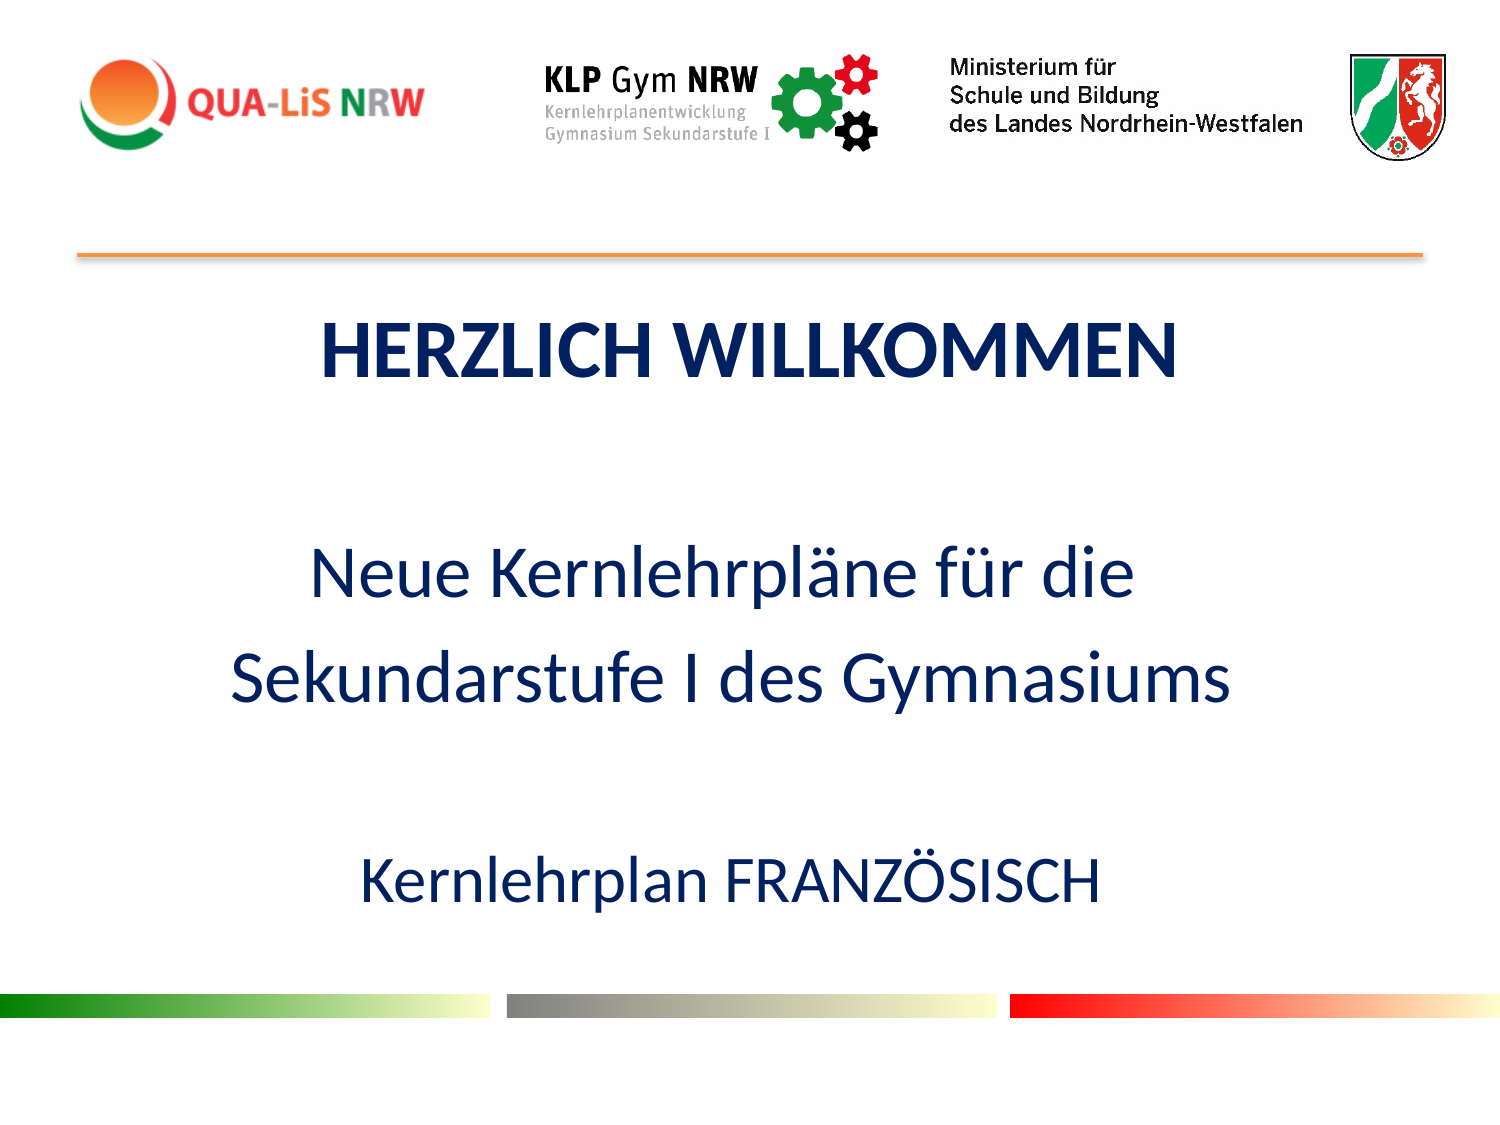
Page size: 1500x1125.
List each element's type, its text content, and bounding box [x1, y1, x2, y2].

picture [950, 54, 1446, 161]
subtitle Neue Kernlehrpläne für die Sekundarstufe I des Gymnasiums Kernlehrplan FRANZÖSISCH [206, 515, 1257, 965]
picture [77, 52, 431, 154]
picture [501, 28, 908, 183]
title Herzlich willkommen [112, 278, 1388, 409]
